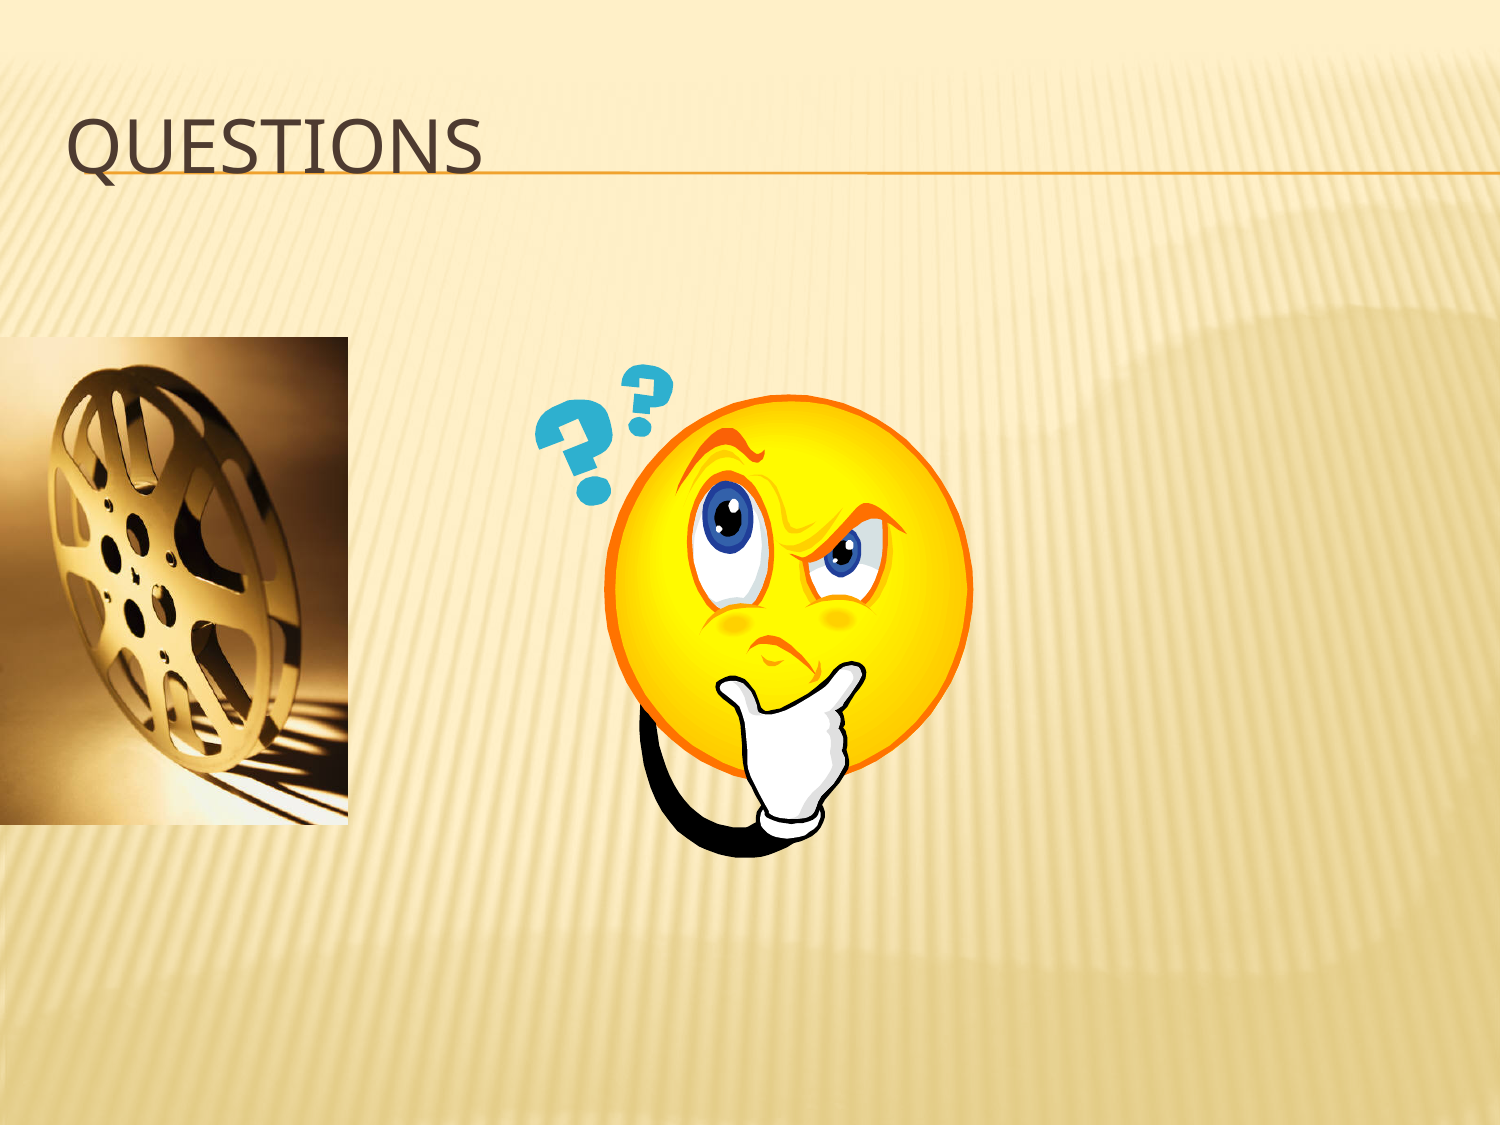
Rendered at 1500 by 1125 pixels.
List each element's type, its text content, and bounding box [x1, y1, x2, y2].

title questions [50, 75, 1475, 213]
picture [0, 337, 349, 826]
picture [533, 362, 976, 860]
